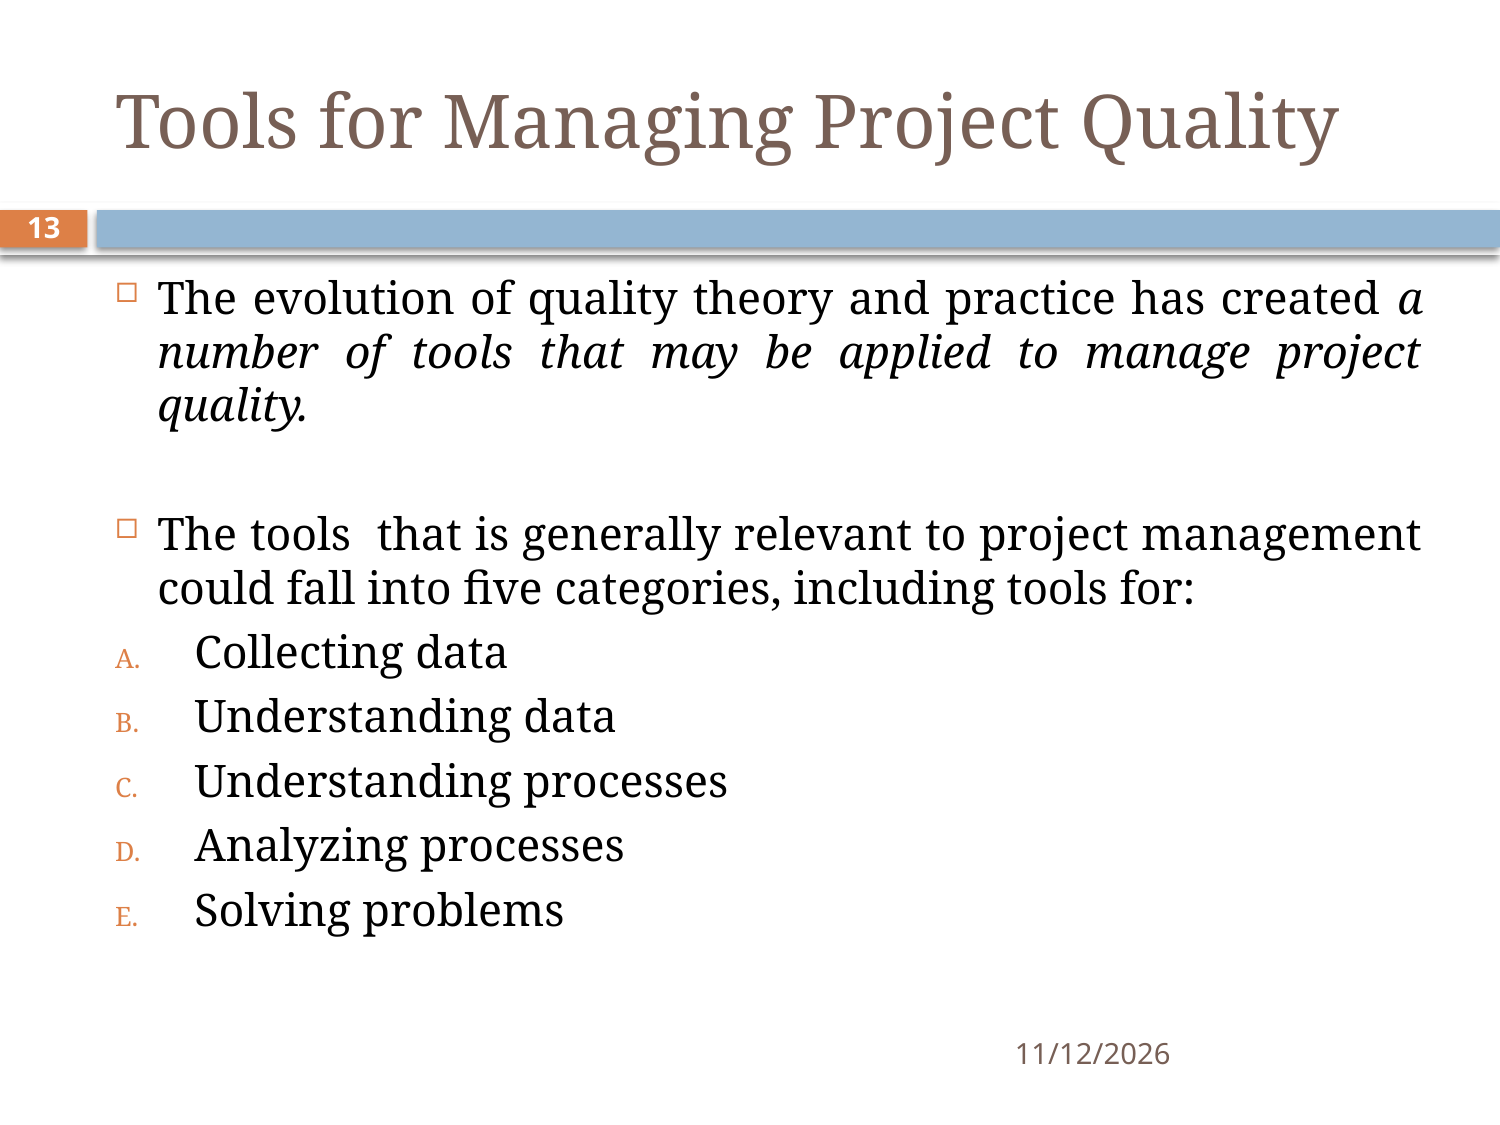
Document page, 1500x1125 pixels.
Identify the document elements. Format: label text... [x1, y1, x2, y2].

list The evolution of quality theory and practice has created a number of tools that may be applied to manage project quality. The tools that is generally relevant to project management could fall into five categories, including tools for: Collecting data Understanding data Understanding processes Analyzing processes Solving problems [100, 262, 1438, 1000]
title Tools for Managing Project Quality [100, 37, 1438, 200]
slide_number 13 [0, 208, 88, 249]
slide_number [999, 1025, 1438, 1085]
